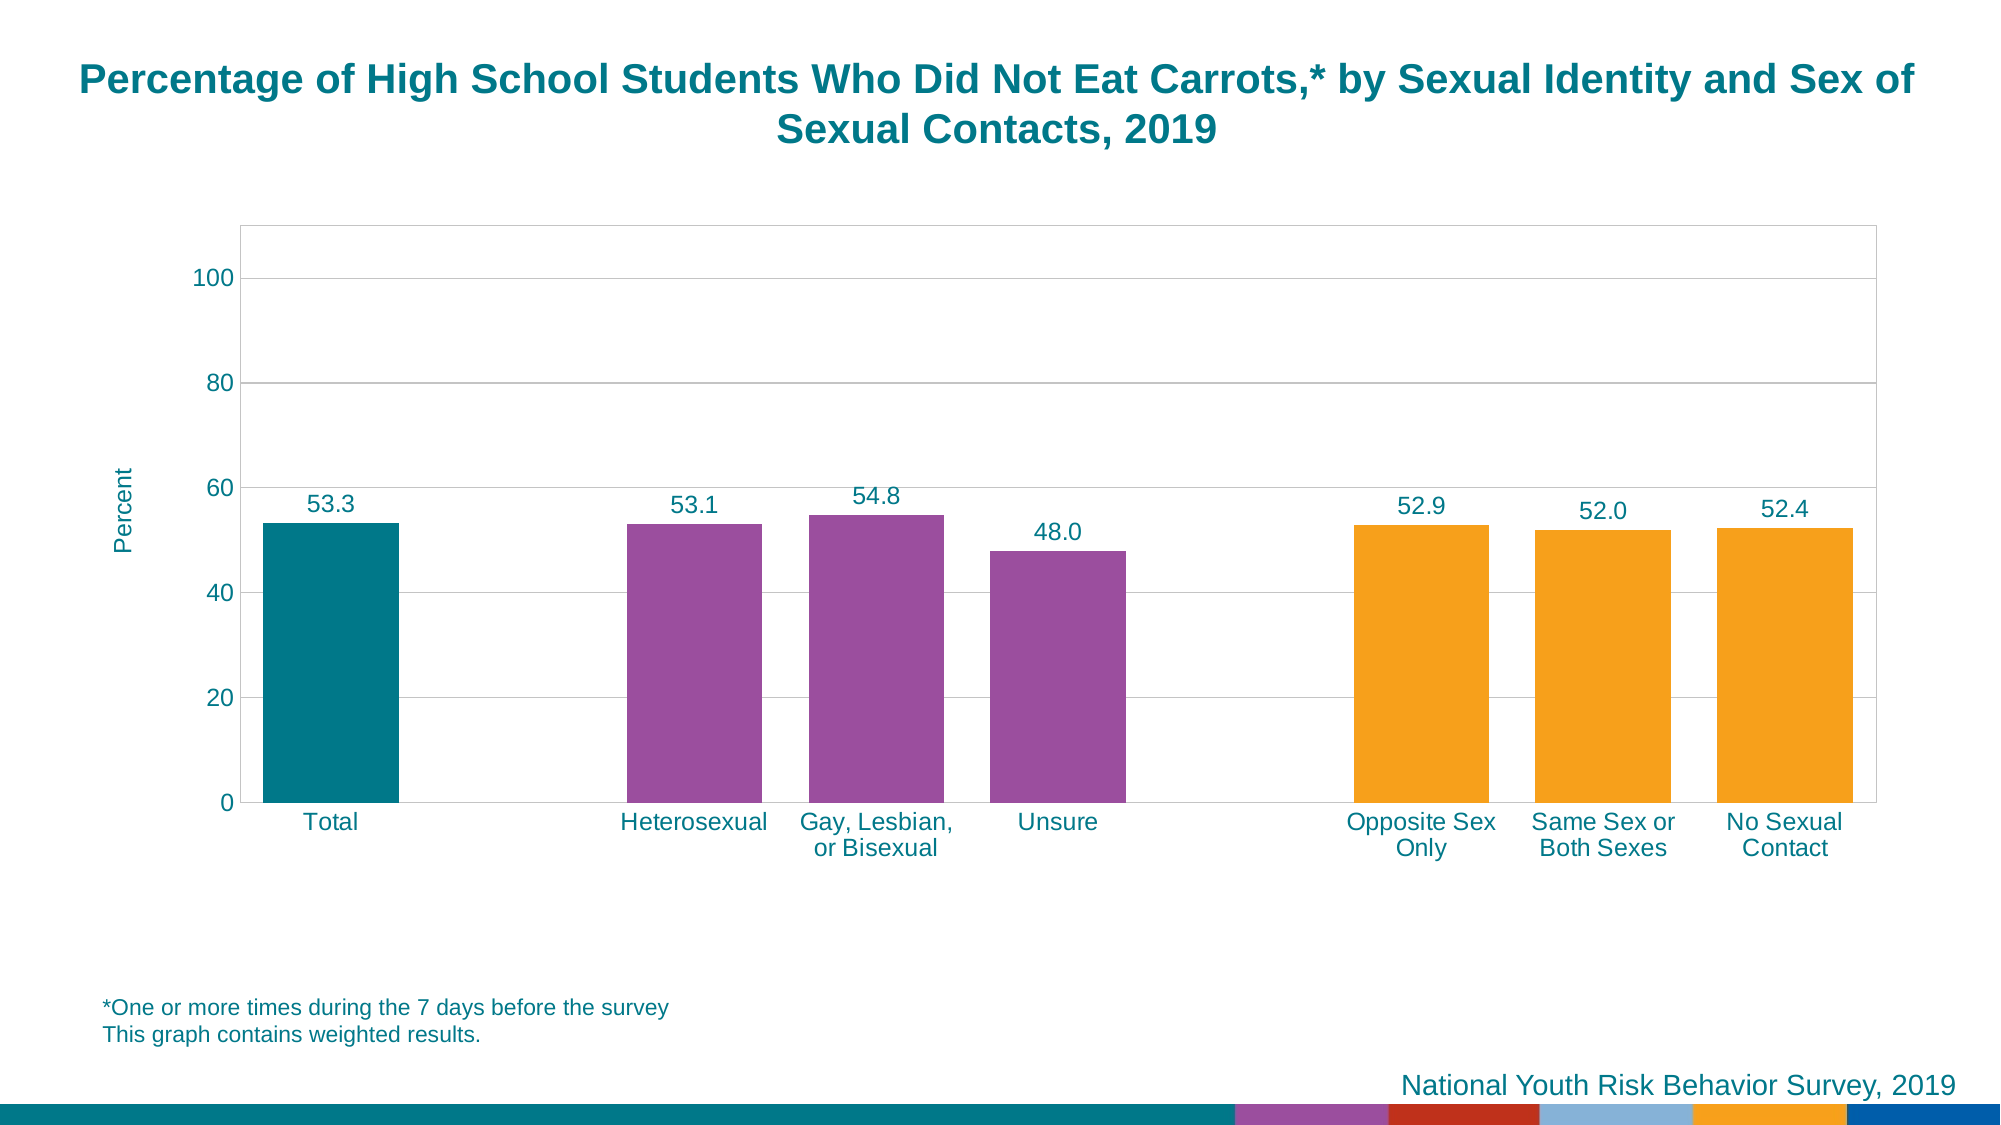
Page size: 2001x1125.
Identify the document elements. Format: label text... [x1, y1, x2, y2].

chart [87, 212, 1913, 876]
title Percentage of High School Students Who Did Not Eat Carrots,* by Sexual Identity and Sex of Sexual Contacts, 2019 [23, 44, 1971, 248]
text_box National Youth Risk Behavior Survey, 2019 [562, 1058, 1972, 1109]
picture [0, 1104, 2000, 1125]
text_box *One or more times during the 7 days before the survey This graph contains weighted results. [87, 985, 1913, 1055]
